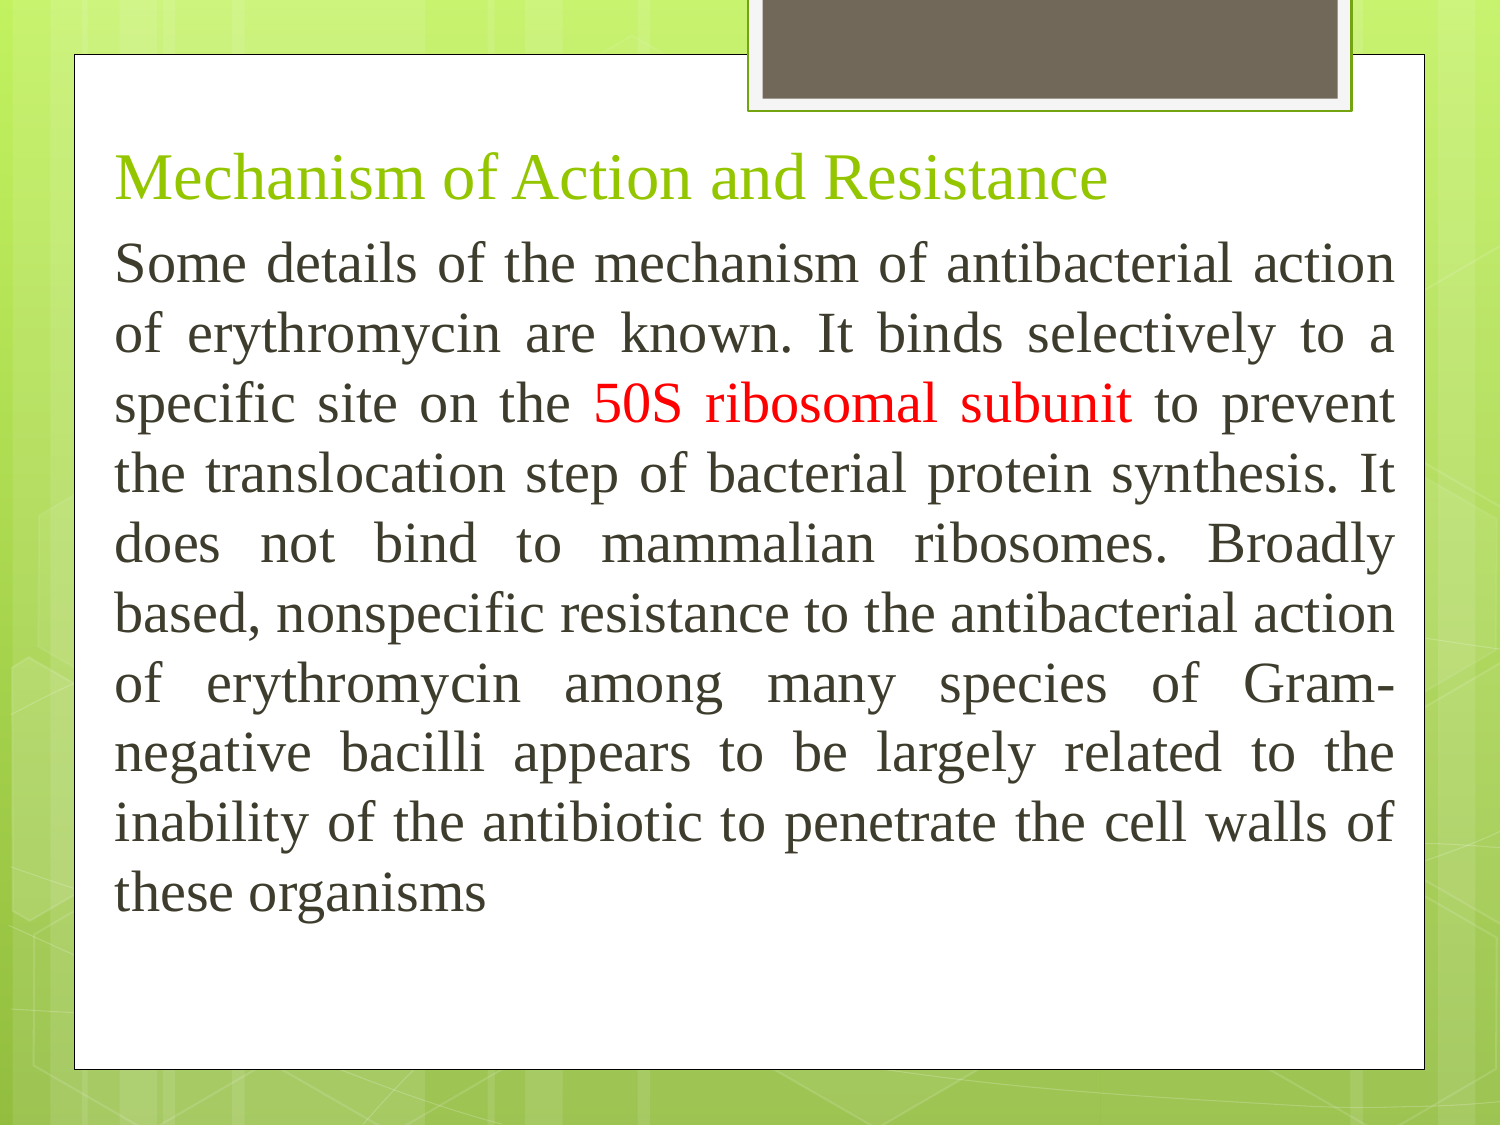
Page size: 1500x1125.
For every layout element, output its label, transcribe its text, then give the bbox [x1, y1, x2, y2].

list Mechanism of Action and Resistance Some details of the mechanism of antibacterial action of erythromycin are known. It binds selectively to a specific site on the 50S ribosomal subunit to prevent the translocation step of bacterial protein synthesis. It does not bind to mammalian ribosomes. Broadly based, nonspecific resistance to the antibacterial action of erythromycin among many species of Gram-negative bacilli appears to be largely related to the inability of the antibiotic to penetrate the cell walls of these organisms [88, 125, 1412, 1047]
